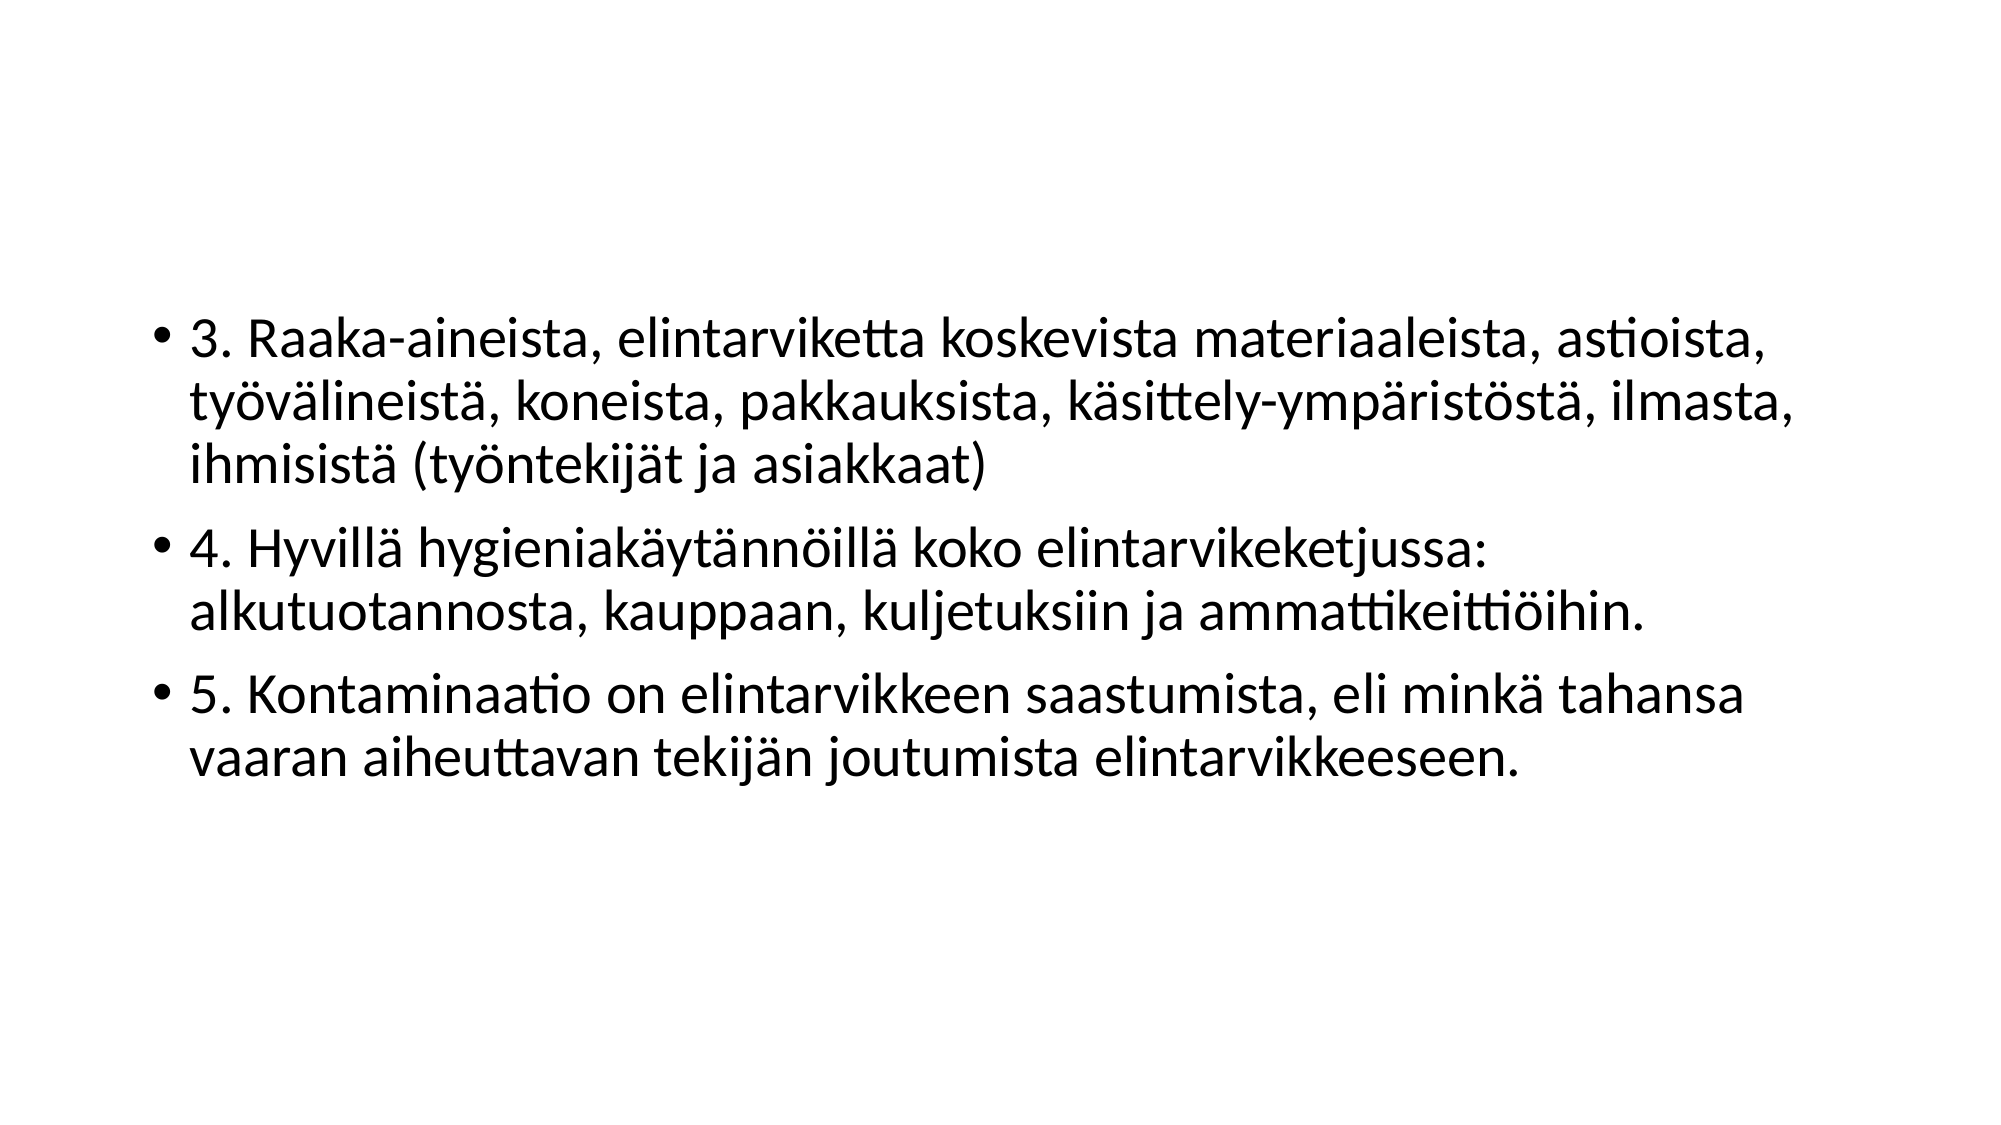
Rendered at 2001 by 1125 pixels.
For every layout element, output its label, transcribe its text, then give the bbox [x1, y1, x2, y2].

list 3. Raaka-aineista, elintarviketta koskevista materiaaleista, astioista, työvälineistä, koneista, pakkauksista, käsittely-ympäristöstä, ilmasta, ihmisistä (työntekijät ja asiakkaat) 4. Hyvillä hygieniakäytännöillä koko elintarvikeketjussa: alkutuotannosta, kauppaan, kuljetuksiin ja ammattikeittiöihin. 5. Kontaminaatio on elintarvikkeen saastumista, eli minkä tahansa vaaran aiheuttavan tekijän joutumista elintarvikkeeseen. [137, 299, 1863, 1014]
